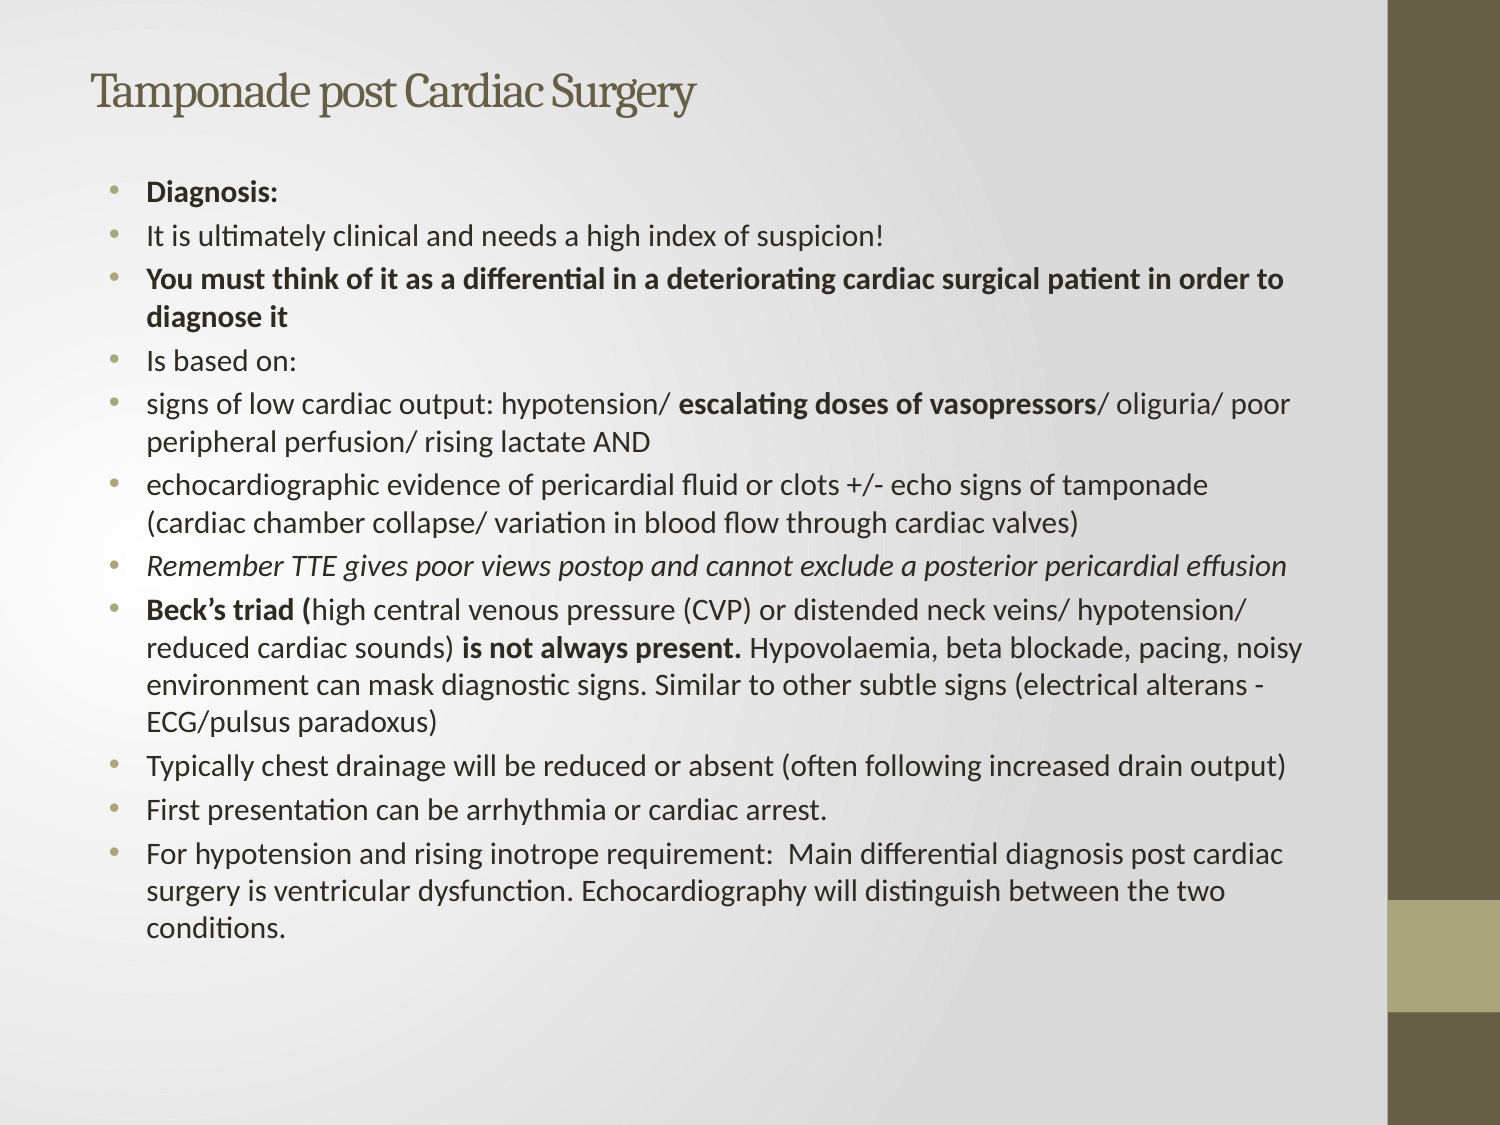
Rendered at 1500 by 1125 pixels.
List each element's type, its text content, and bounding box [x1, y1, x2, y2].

list Diagnosis: It is ultimately clinical and needs a high index of suspicion! You must think of it as a differential in a deteriorating cardiac surgical patient in order to diagnose it Is based on: signs of low cardiac output: hypotension/ escalating doses of vasopressors/ oliguria/ poor peripheral perfusion/ rising lactate AND echocardiographic evidence of pericardial fluid or clots +/- echo signs of tamponade (cardiac chamber collapse/ variation in blood flow through cardiac valves) Remember TTE gives poor views postop and cannot exclude a posterior pericardial effusion Beck’s triad (high central venous pressure (CVP) or distended neck veins/ hypotension/ reduced cardiac sounds) is not always present. Hypovolaemia, beta blockade, pacing, noisy environment can mask diagnostic signs. Similar to other subtle signs (electrical alterans - ECG/pulsus paradoxus) Typically chest drainage will be reduced or absent (often following increased drain output) First presentation can be arrhythmia or cardiac arrest. For hypotension and rising inotrope requirement: Main differential diagnosis post cardiac surgery is ventricular dysfunction. Echocardiography will distinguish between the two conditions. [75, 163, 1325, 1050]
title Tamponade post Cardiac Surgery [75, 45, 1325, 131]
